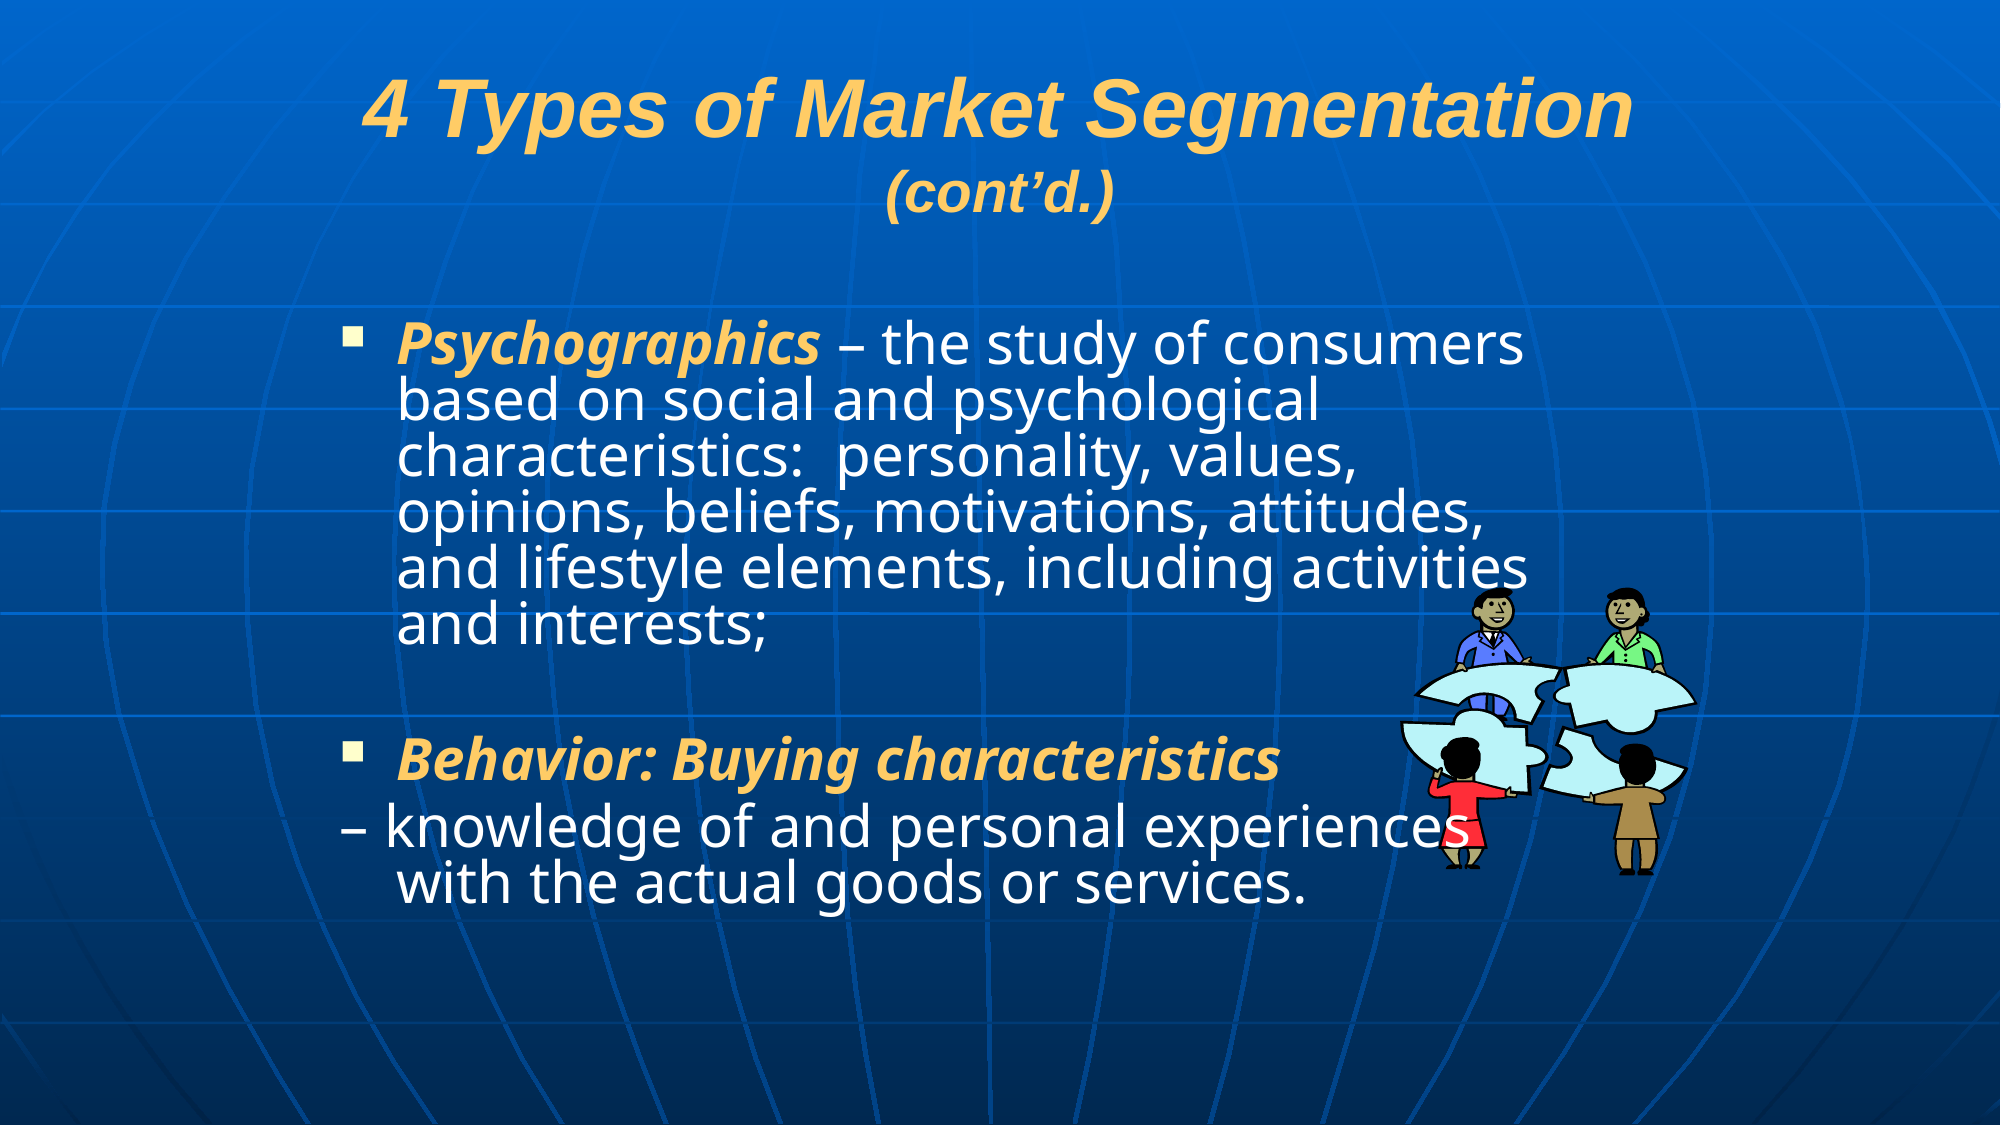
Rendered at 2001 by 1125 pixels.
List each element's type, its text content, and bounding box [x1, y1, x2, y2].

list Psychographics – the study of consumers based on social and psychological characteristics: personality, values, opinions, beliefs, motivations, attitudes, and lifestyle elements, including activities and interests; Behavior: Buying characteristics – knowledge of and personal experiences with the actual goods or services. [324, 312, 1600, 1006]
title 4 Types of Market Segmentation (cont’d.) [99, 45, 1900, 233]
picture [1399, 587, 1698, 876]
